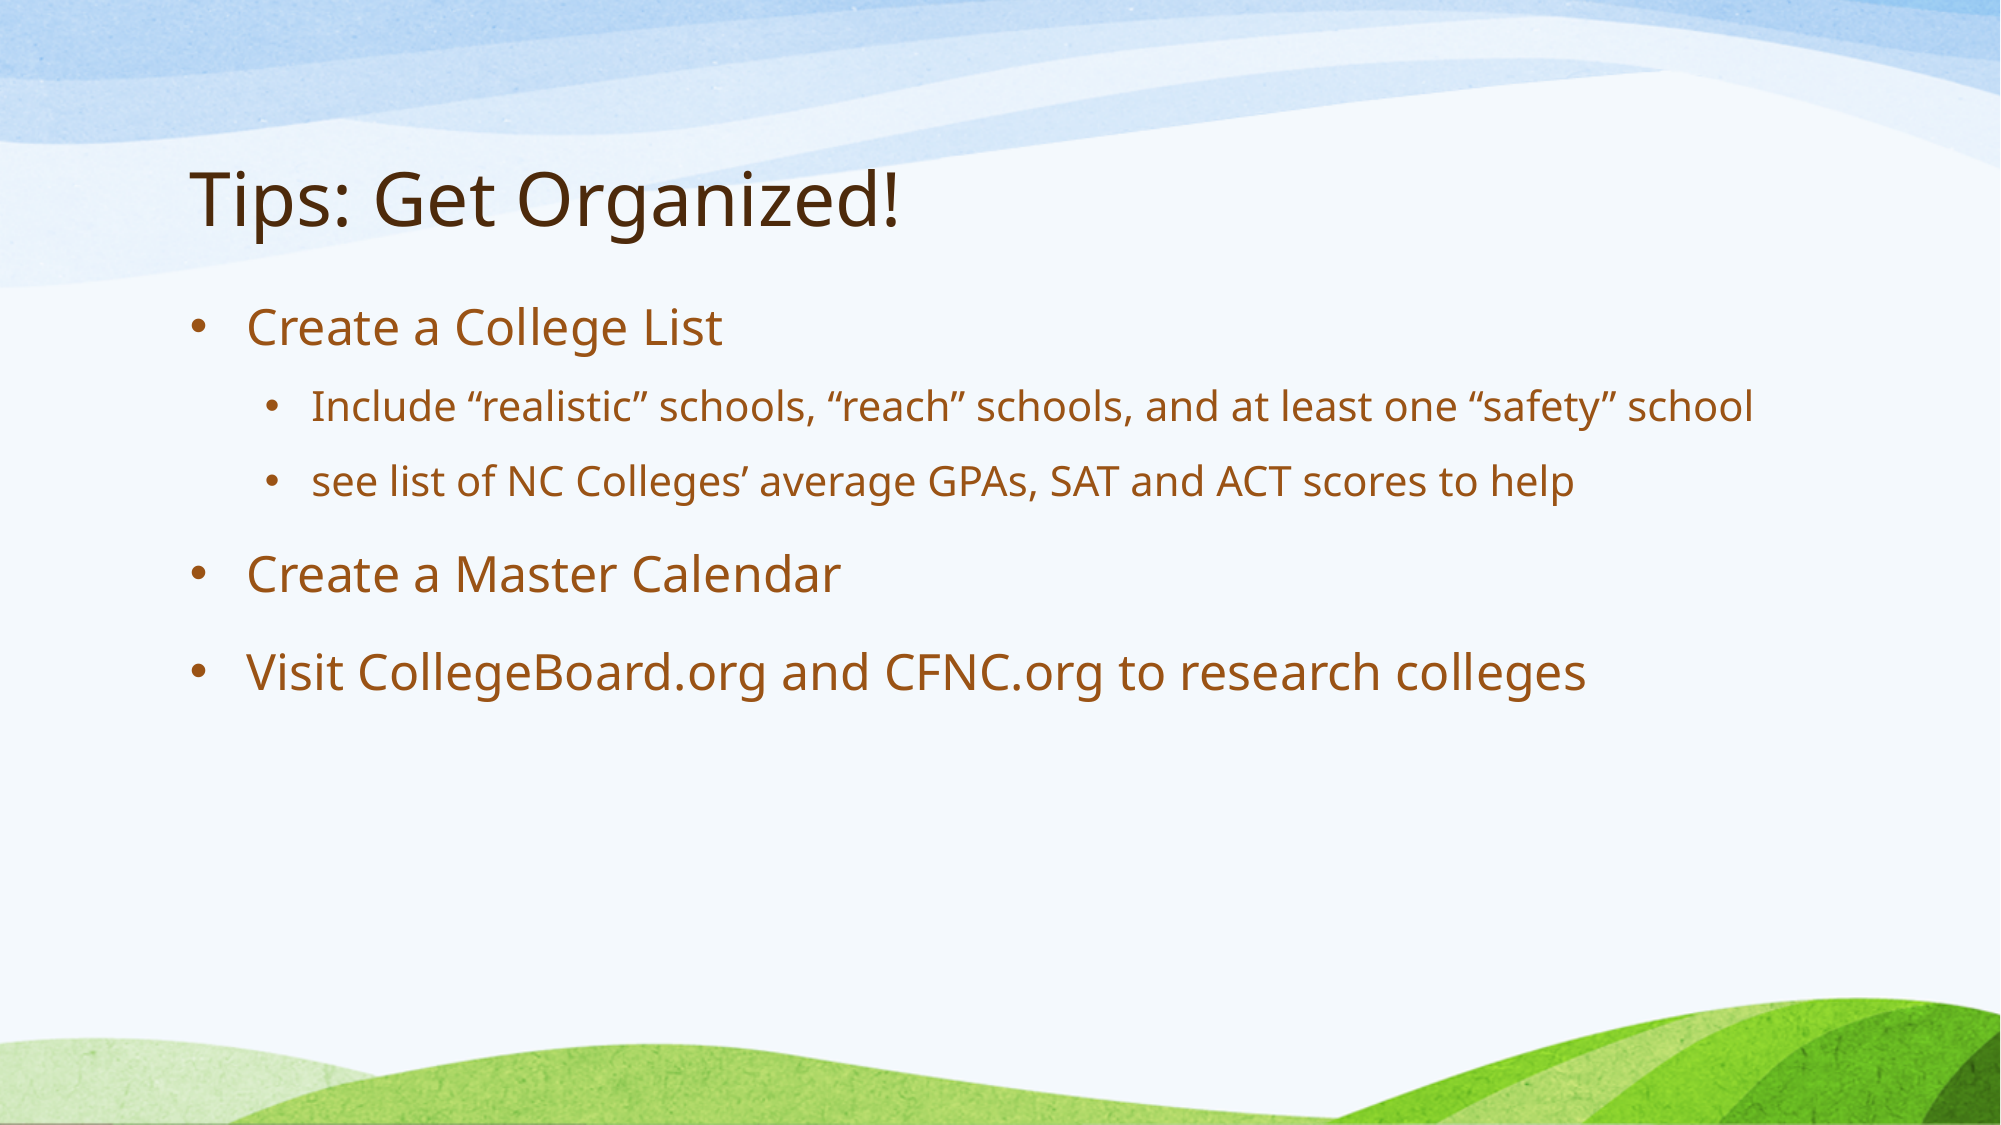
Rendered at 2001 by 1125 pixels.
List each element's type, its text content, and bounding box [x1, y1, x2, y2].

picture [0, 0, 2001, 1125]
title Tips: Get Organized! [174, 50, 1825, 250]
list Create a College List Include “realistic” schools, “reach” schools, and at least one “safety” school see list of NC Colleges’ average GPAs, SAT and ACT scores to help Create a Master Calendar Visit CollegeBoard.org and CFNC.org to research colleges [174, 287, 1825, 982]
